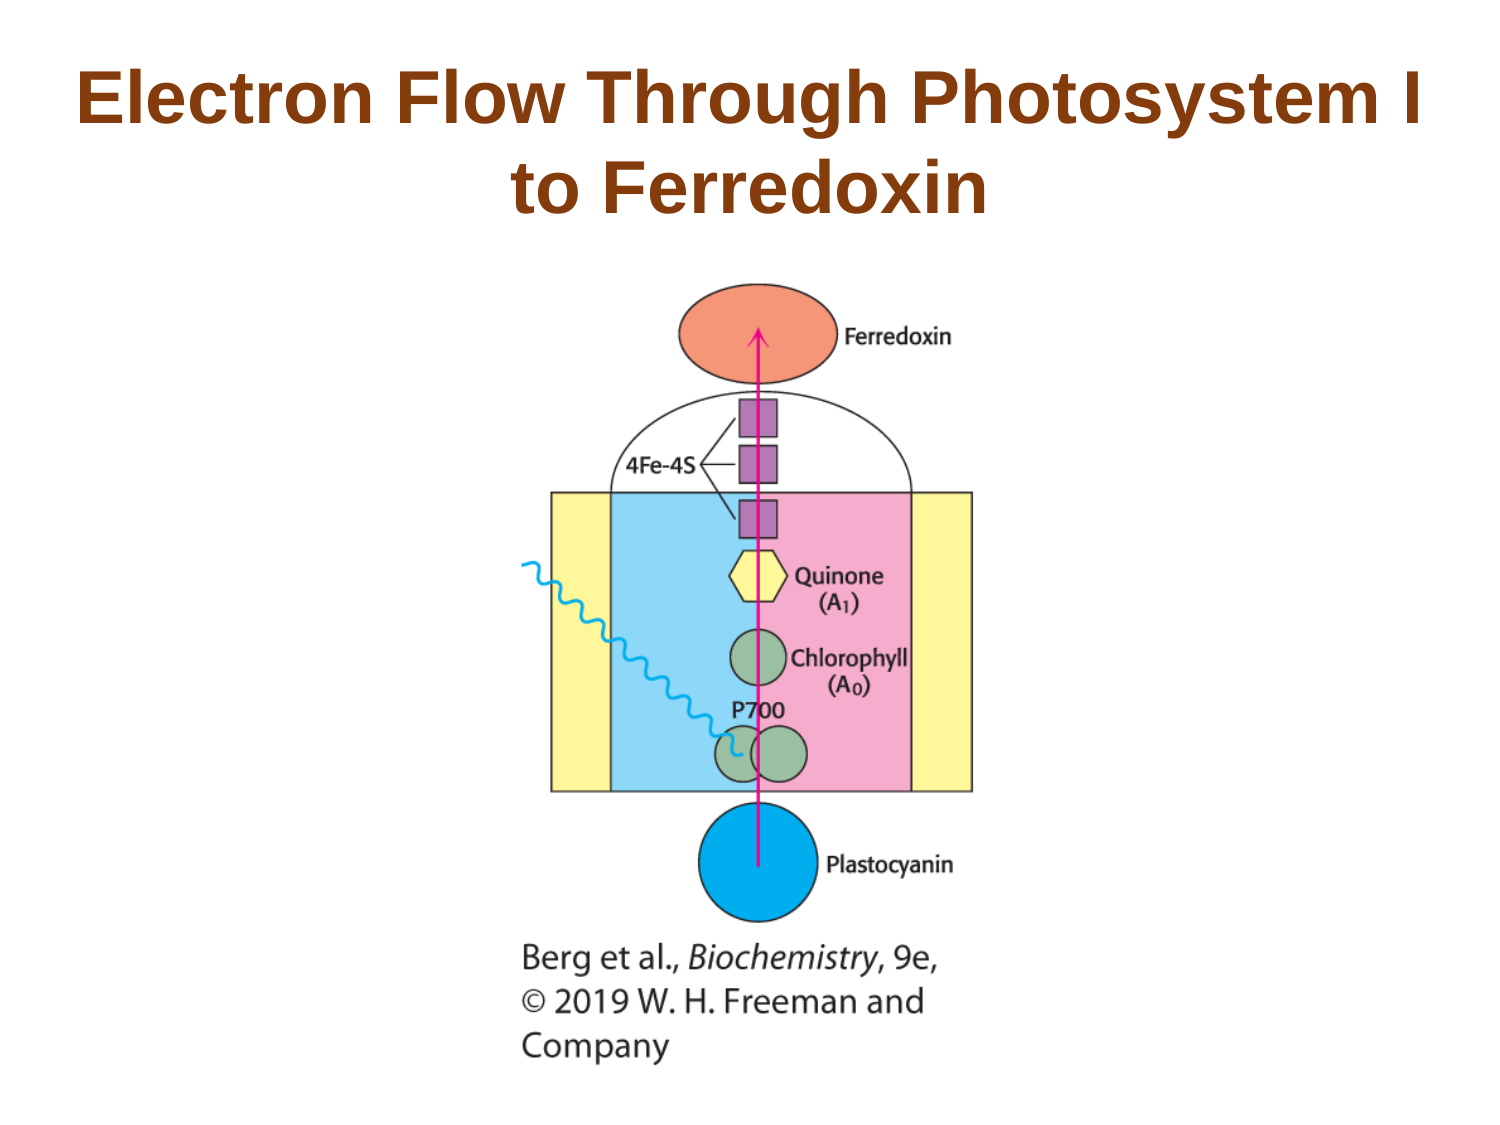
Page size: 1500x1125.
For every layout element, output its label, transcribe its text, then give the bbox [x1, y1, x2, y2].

title Electron Flow Through Photosystem I to Ferredoxin [40, 45, 1460, 233]
picture [287, 280, 1214, 1069]
